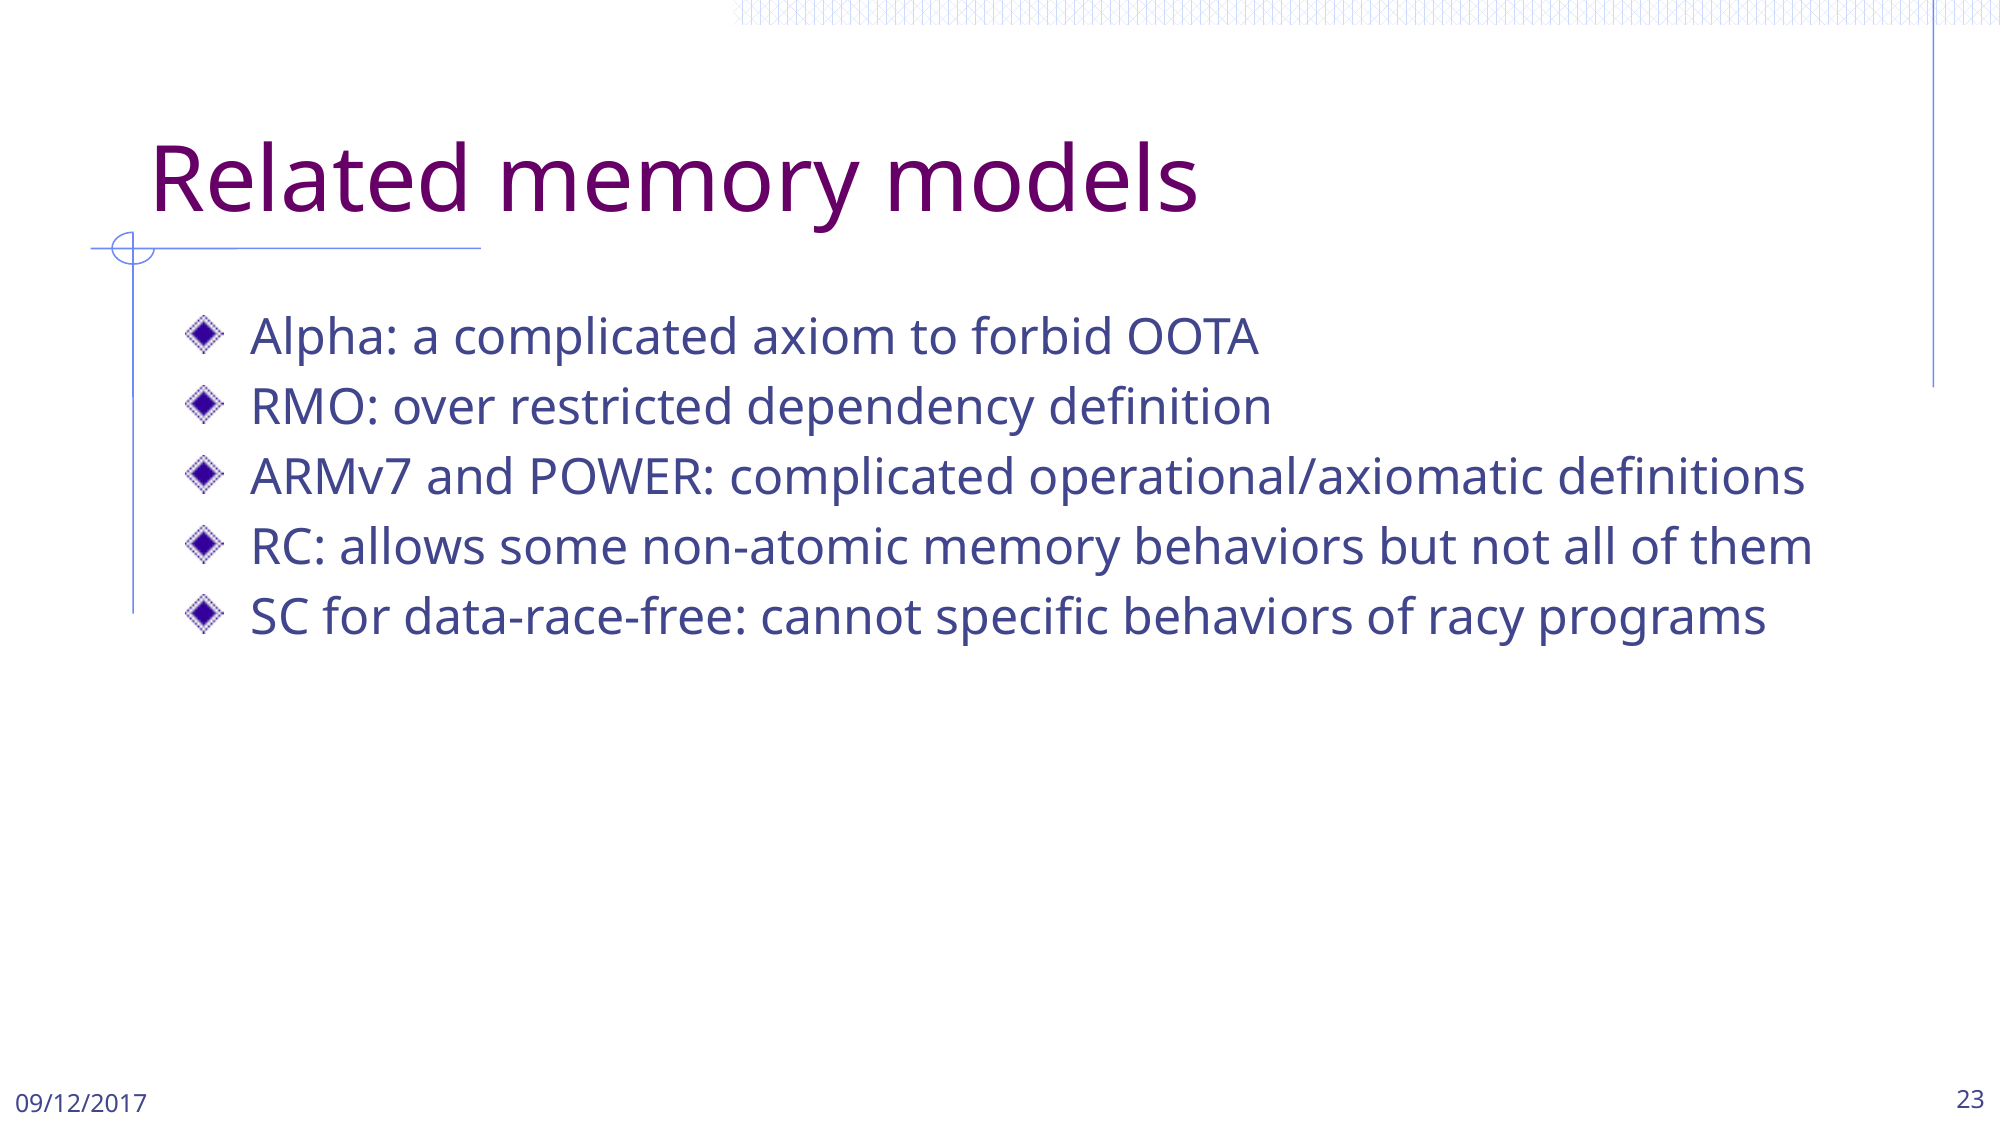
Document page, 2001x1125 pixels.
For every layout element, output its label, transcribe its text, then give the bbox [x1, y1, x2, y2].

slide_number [0, 1049, 417, 1125]
list Alpha: a complicated axiom to forbid OOTA RMO: over restricted dependency definition ARMv7 and POWER: complicated operational/axiomatic definitions RC: allows some non-atomic memory behaviors but not all of them SC for data-race-free: cannot specific behaviors of racy programs [169, 296, 1871, 892]
picture [185, 455, 224, 494]
slide_number 23 [1583, 1049, 2000, 1125]
picture [185, 385, 224, 424]
picture [185, 315, 224, 354]
picture [185, 525, 224, 564]
title Related memory models [133, 49, 1834, 238]
picture [185, 594, 224, 634]
